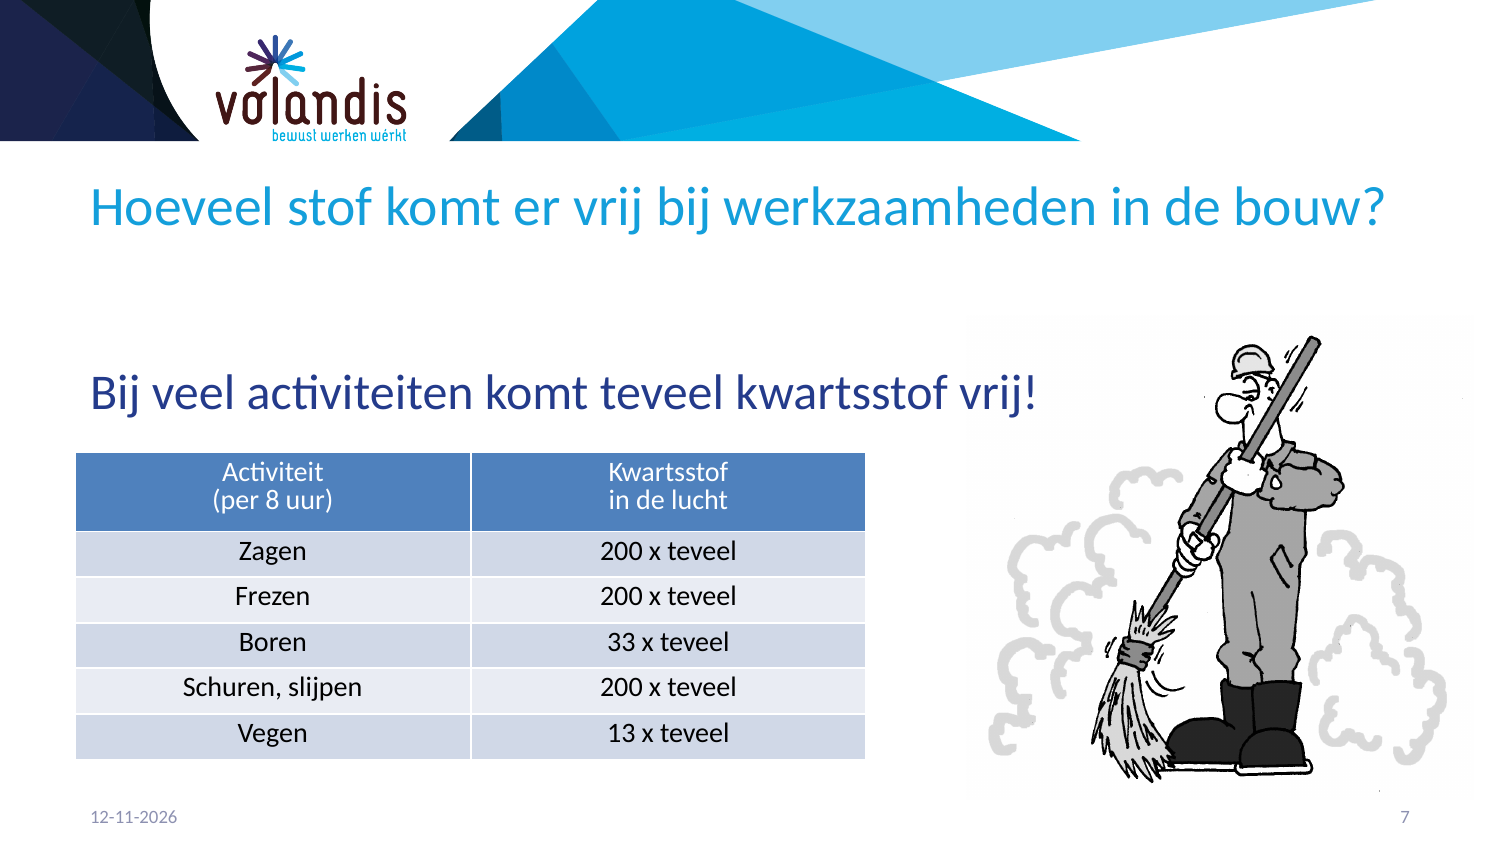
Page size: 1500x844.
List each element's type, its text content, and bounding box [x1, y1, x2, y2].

table_cell 200 x teveel [472, 578, 865, 622]
table_cell Schuren, slijpen [76, 669, 470, 713]
table_cell 13 x teveel [472, 715, 865, 759]
picture [0, 0, 1500, 844]
table_header Kwartsstof in de lucht [472, 453, 865, 531]
table_cell 33 x teveel [472, 624, 865, 667]
table_cell 200 x teveel [472, 532, 865, 576]
title Hoeveel stof komt er vrij bij werkzaamheden in de bouw? [75, 162, 1425, 253]
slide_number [75, 782, 425, 827]
table_cell Vegen [76, 715, 470, 759]
slide_number 8 [1074, 808, 1425, 827]
table_cell Boren [76, 624, 470, 667]
table_cell 200 x teveel [472, 669, 865, 713]
table_header Activiteit (per 8 uur) [76, 453, 470, 531]
table_cell Zagen [76, 532, 470, 576]
list Bij veel activiteiten komt teveel kwartsstof vrij! [75, 292, 1425, 754]
table_cell Frezen [76, 578, 470, 622]
